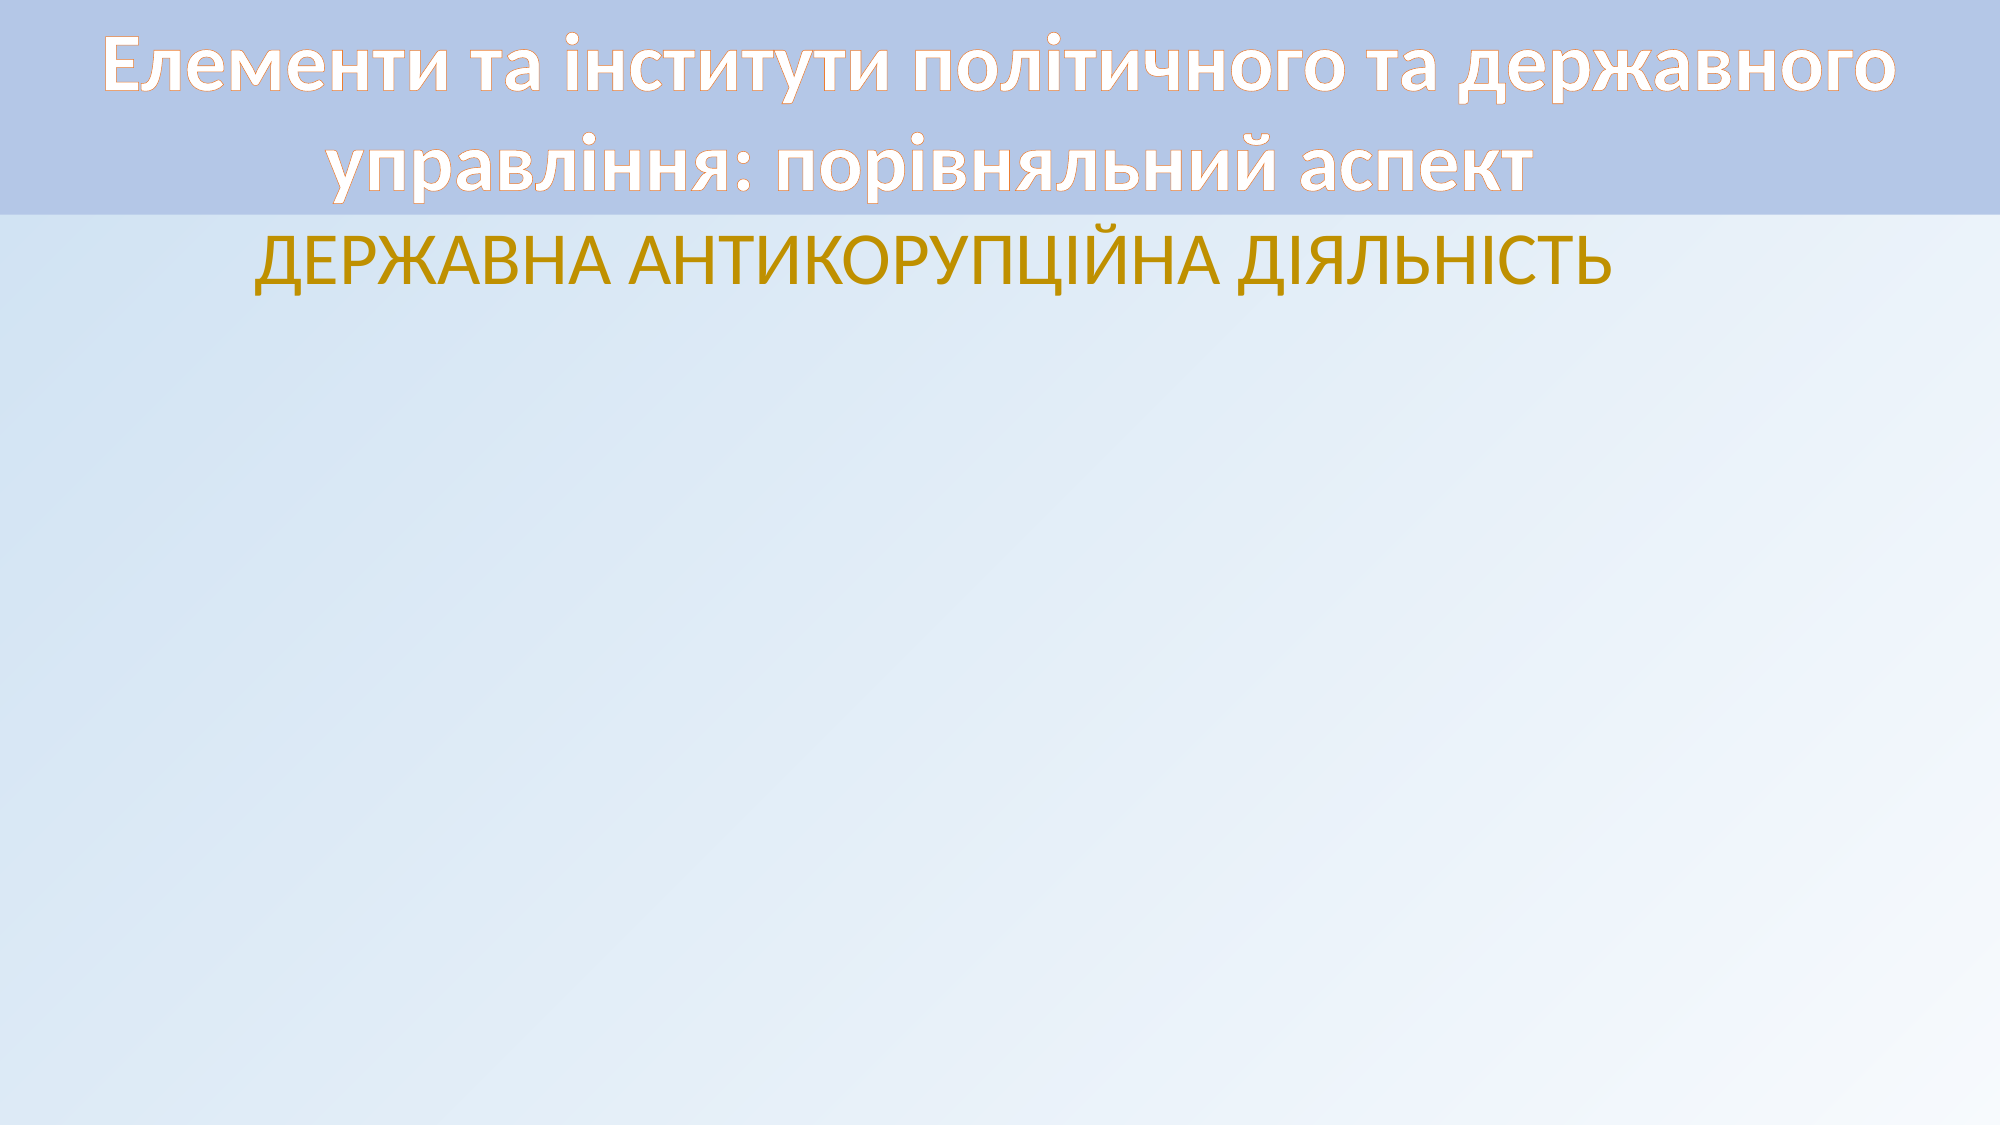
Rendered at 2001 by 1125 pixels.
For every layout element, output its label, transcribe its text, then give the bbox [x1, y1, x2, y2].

text_box ДЕРЖАВНА АНТИКОРУПЦІЙНА ДІЯЛЬНІСТЬ [239, 202, 1630, 308]
text_box Елементи та інститути політичного та державного управління: порівняльний аспект [0, 0, 2000, 215]
